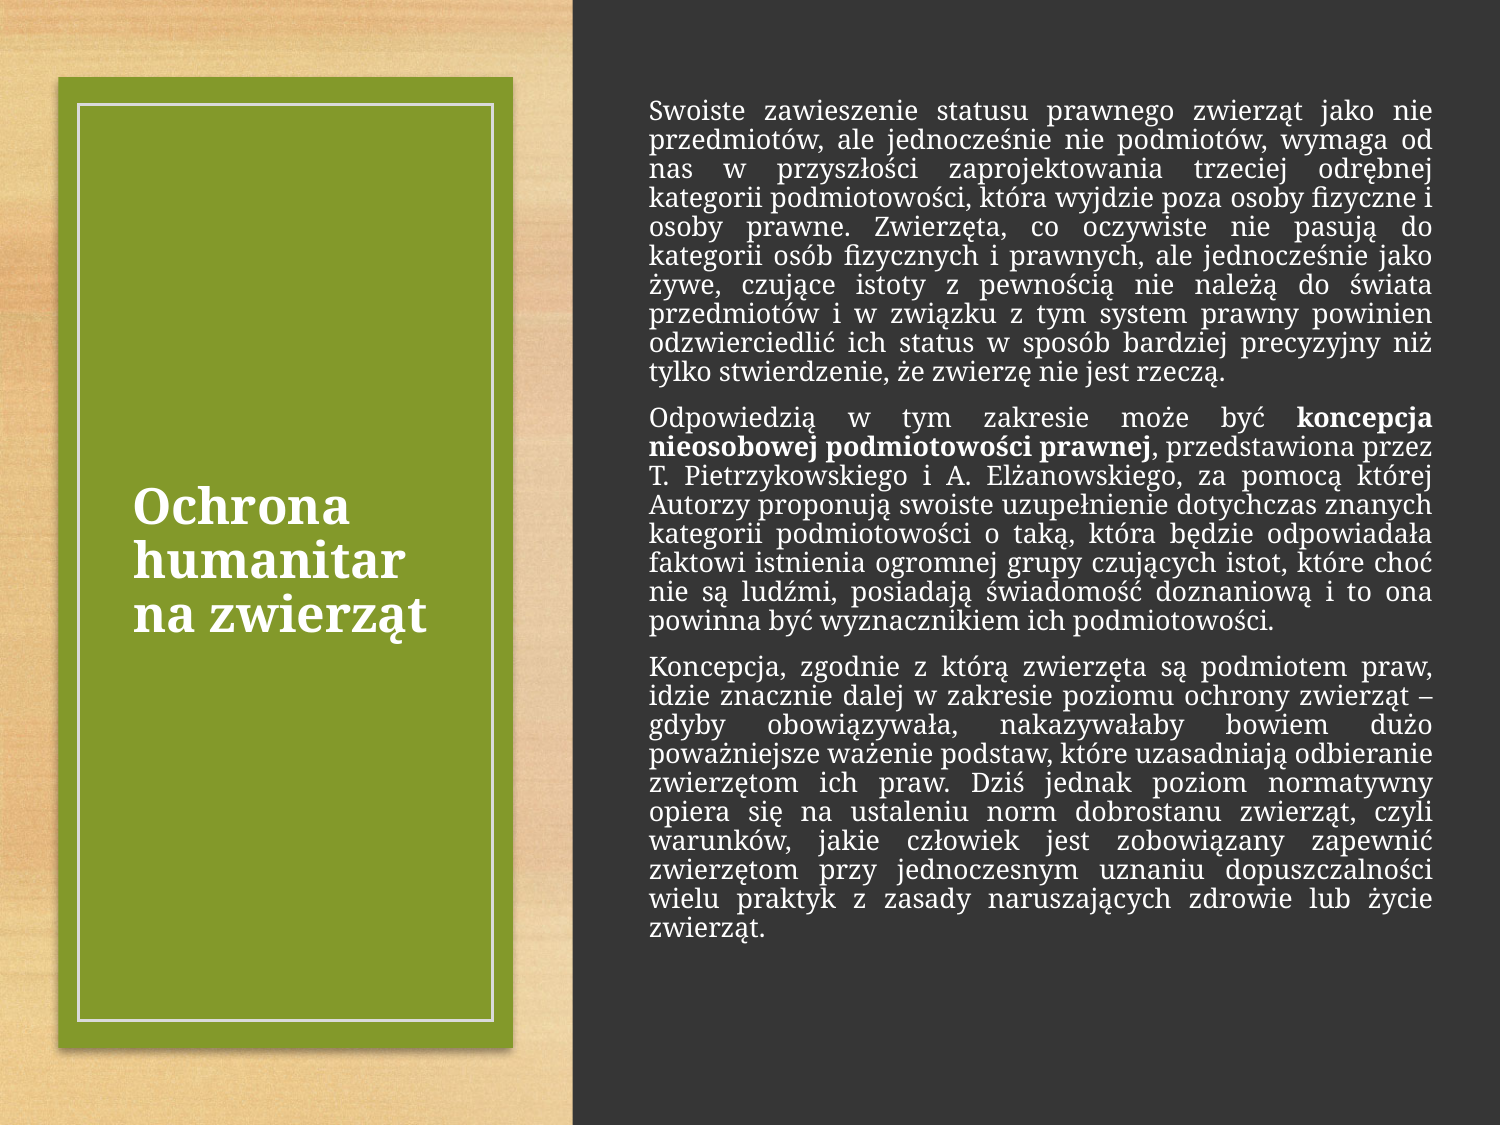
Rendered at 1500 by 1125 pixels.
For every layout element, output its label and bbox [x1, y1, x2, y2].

text_box [0, 0, 1500, 1125]
